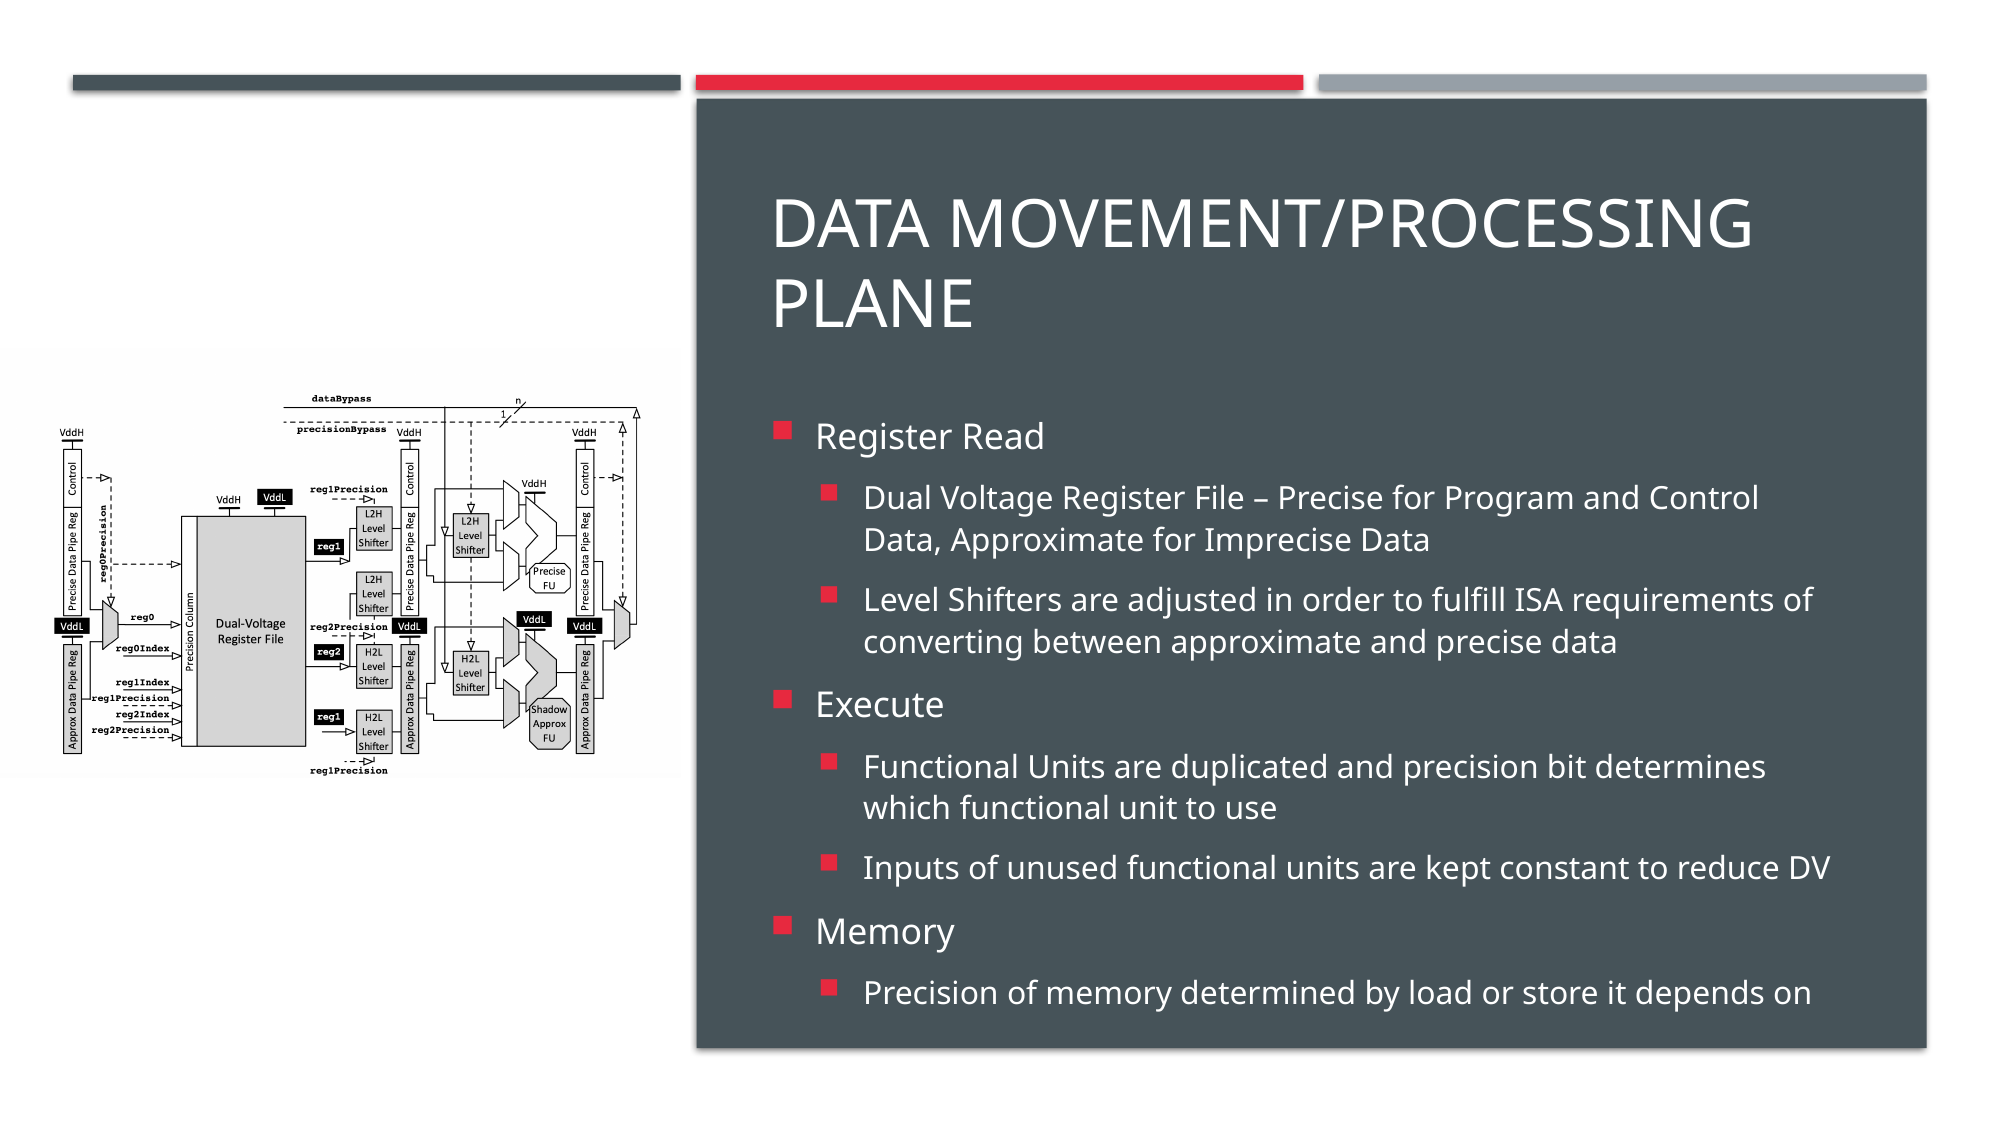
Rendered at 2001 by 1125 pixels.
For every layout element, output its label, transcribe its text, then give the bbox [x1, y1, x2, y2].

text_box [72, 74, 682, 92]
title Data Movement/Processing Plane [755, 153, 1848, 349]
text_box [696, 98, 1928, 1049]
list Register Read Dual Voltage Register File – Precise for Program and Control Data, Approximate for Imprecise Data Level Shifters are adjusted in order to fulfill ISA requirements of converting between approximate and precise data Execute Functional Units are duplicated and precision bit determines which functional unit to use Inputs of unused functional units are kept constant to reduce DV Memory Precision of memory determined by load or store it depends on [755, 370, 1848, 1050]
text_box [1318, 73, 1928, 92]
picture [0, 348, 682, 779]
text_box [0, 0, 2000, 1125]
text_box [695, 74, 1304, 91]
